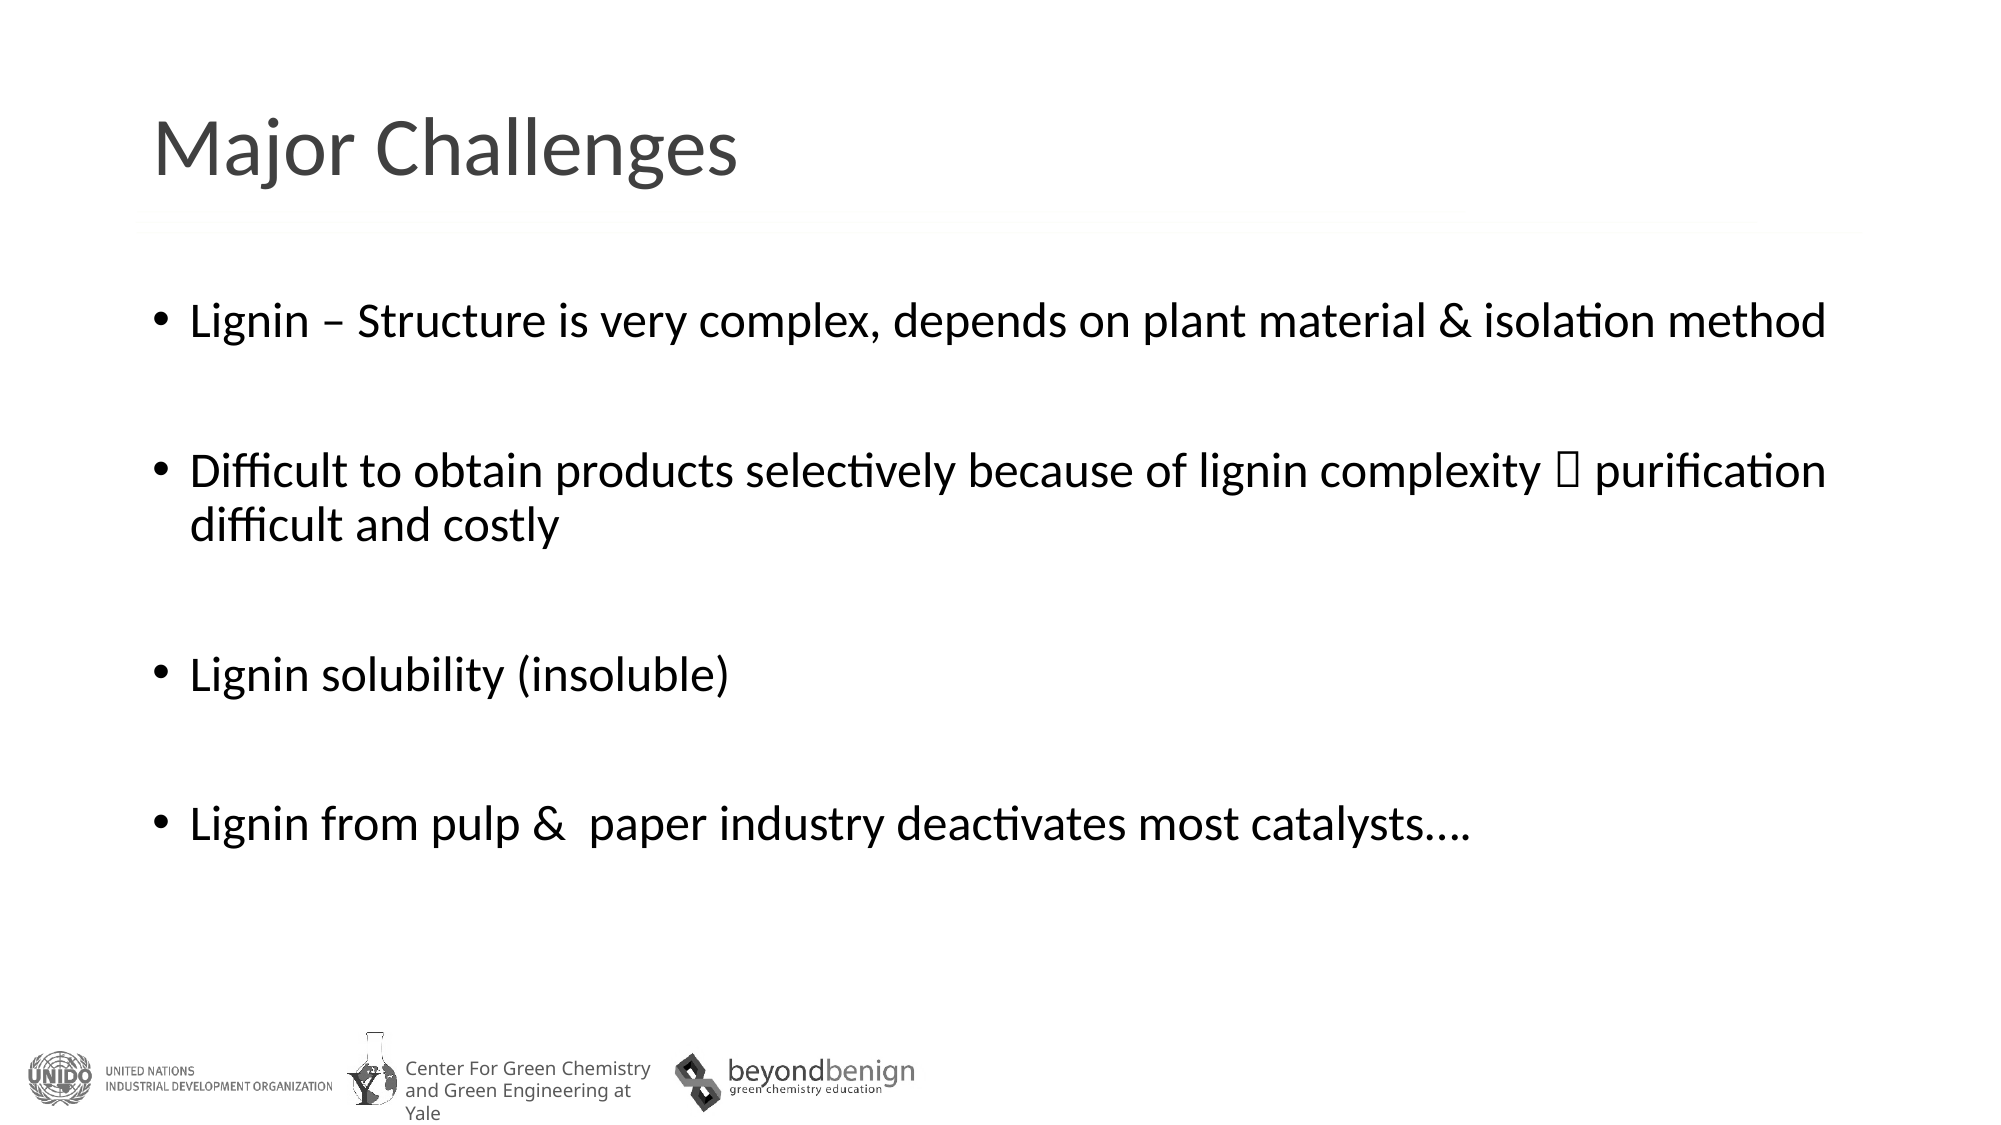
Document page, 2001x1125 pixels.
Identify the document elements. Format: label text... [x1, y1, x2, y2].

title Major Challenges [137, 39, 1863, 258]
list Lignin – Structure is very complex, depends on plant material & isolation method Difficult to obtain products selectively because of lignin complexity  purification difficult and costly Lignin solubility (insoluble) Lignin from pulp & paper industry deactivates most catalysts…. [137, 287, 1863, 977]
